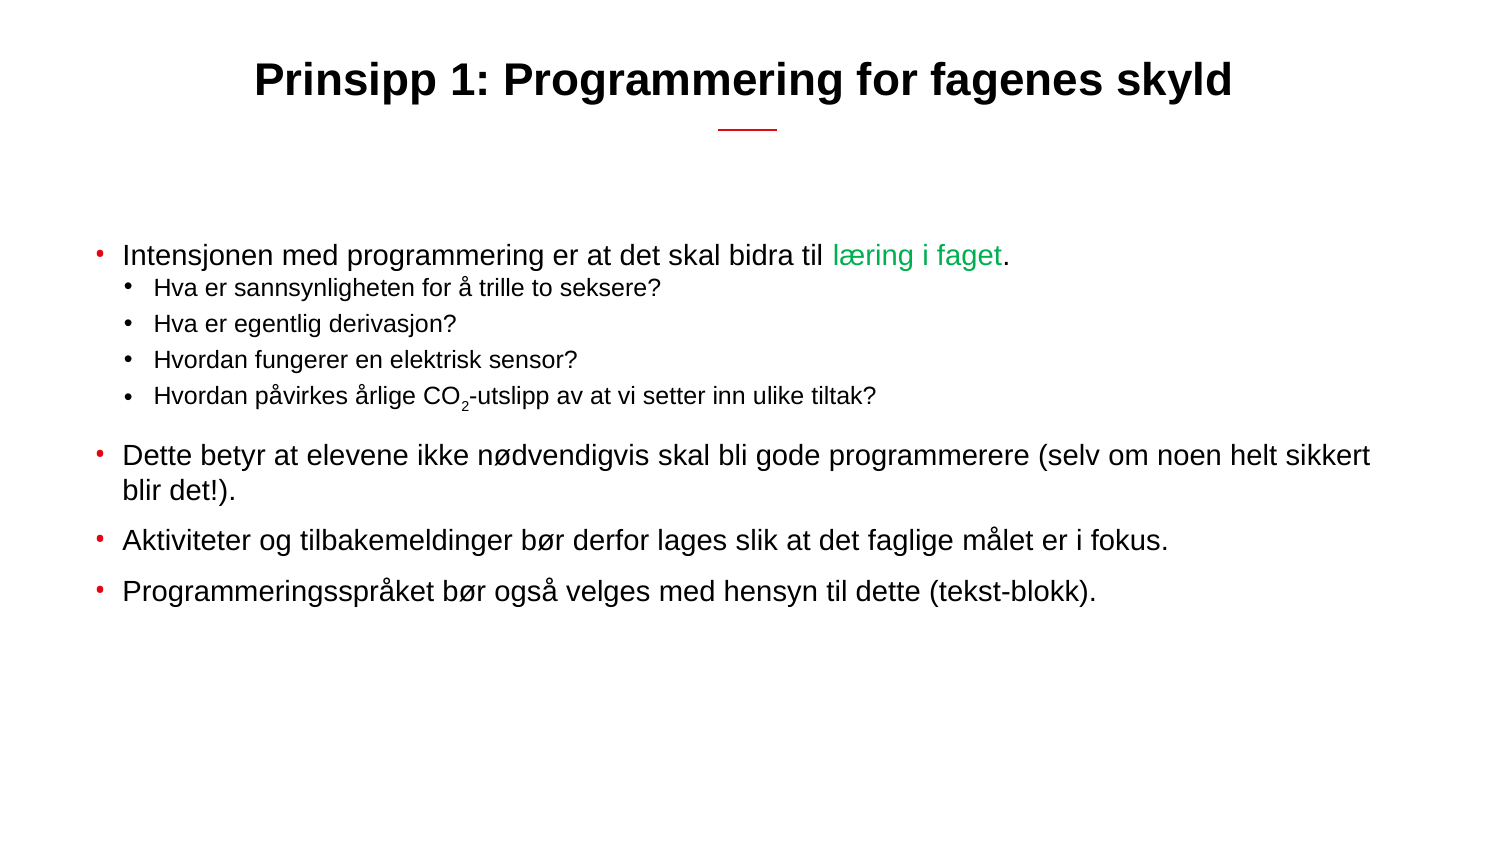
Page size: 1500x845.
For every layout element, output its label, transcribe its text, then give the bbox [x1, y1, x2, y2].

title Prinsipp 1: Programmering for fagenes skyld [94, 47, 1395, 107]
list Intensjonen med programmering er at det skal bidra til læring i faget. Hva er sannsynligheten for å trille to seksere? Hva er egentlig derivasjon? Hvordan fungerer en elektrisk sensor? Hvordan påvirkes årlige CO2-utslipp av at vi setter inn ulike tiltak? Dette betyr at elevene ikke nødvendigvis skal bli gode programmerere (selv om noen helt sikkert blir det!). Aktiviteter og tilbakemeldinger bør derfor lages slik at det faglige målet er i fokus. Programmeringsspråket bør også velges med hensyn til dette (tekst-blokk). [94, 236, 1394, 739]
